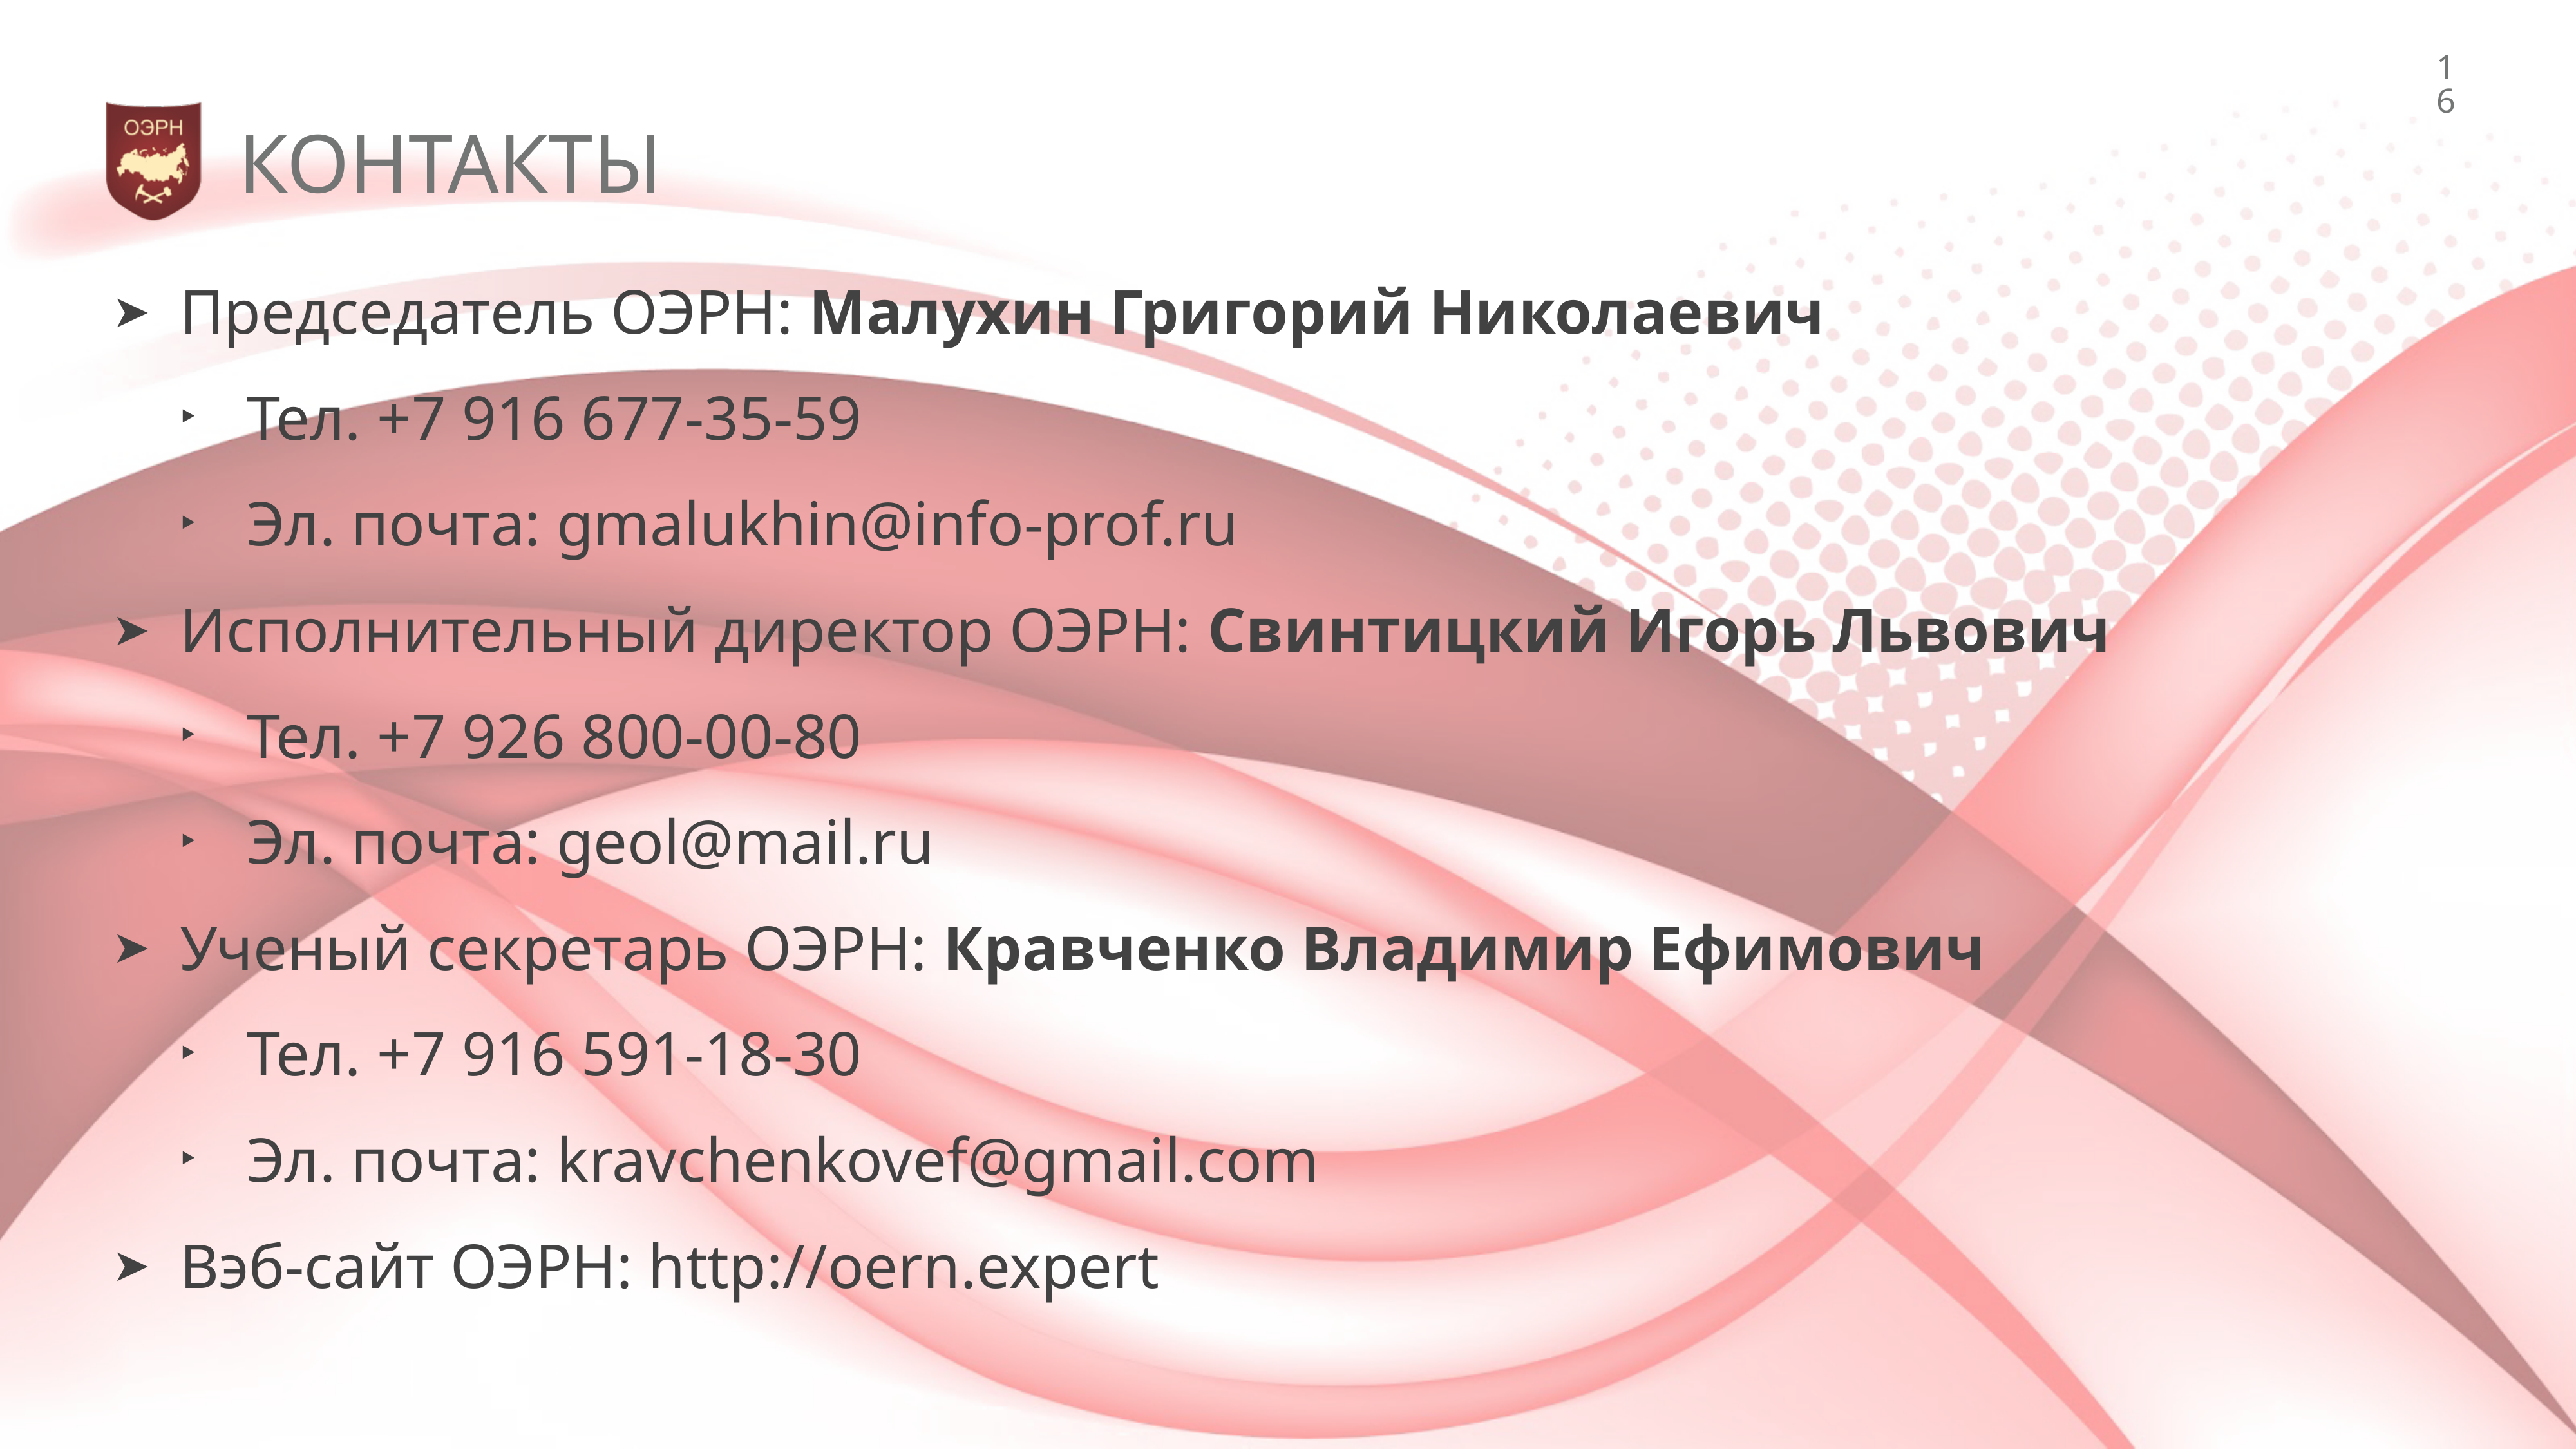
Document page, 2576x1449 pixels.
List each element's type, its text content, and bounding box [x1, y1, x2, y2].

title Контакты [233, 107, 2469, 215]
picture [91, 100, 214, 222]
slide_number 16 [2430, 40, 2476, 91]
list Председатель ОЭРН: Малухин Григорий Николаевич Тел. +7 916 677-35-59 Эл. почта: gmalukhin@info-prof.ru Исполнительный директор ОЭРН: Свинтицкий Игорь Львович Тел. +7 926 800-00-80 Эл. почта: geol@mail.ru Ученый секретарь ОЭРН: Кравченко Владимир Ефимович Тел. +7 916 591-18-30 Эл. почта: kravchenkovef@gmail.com Вэб-сайт ОЭРН: http://oern.expert [107, 268, 2469, 1342]
